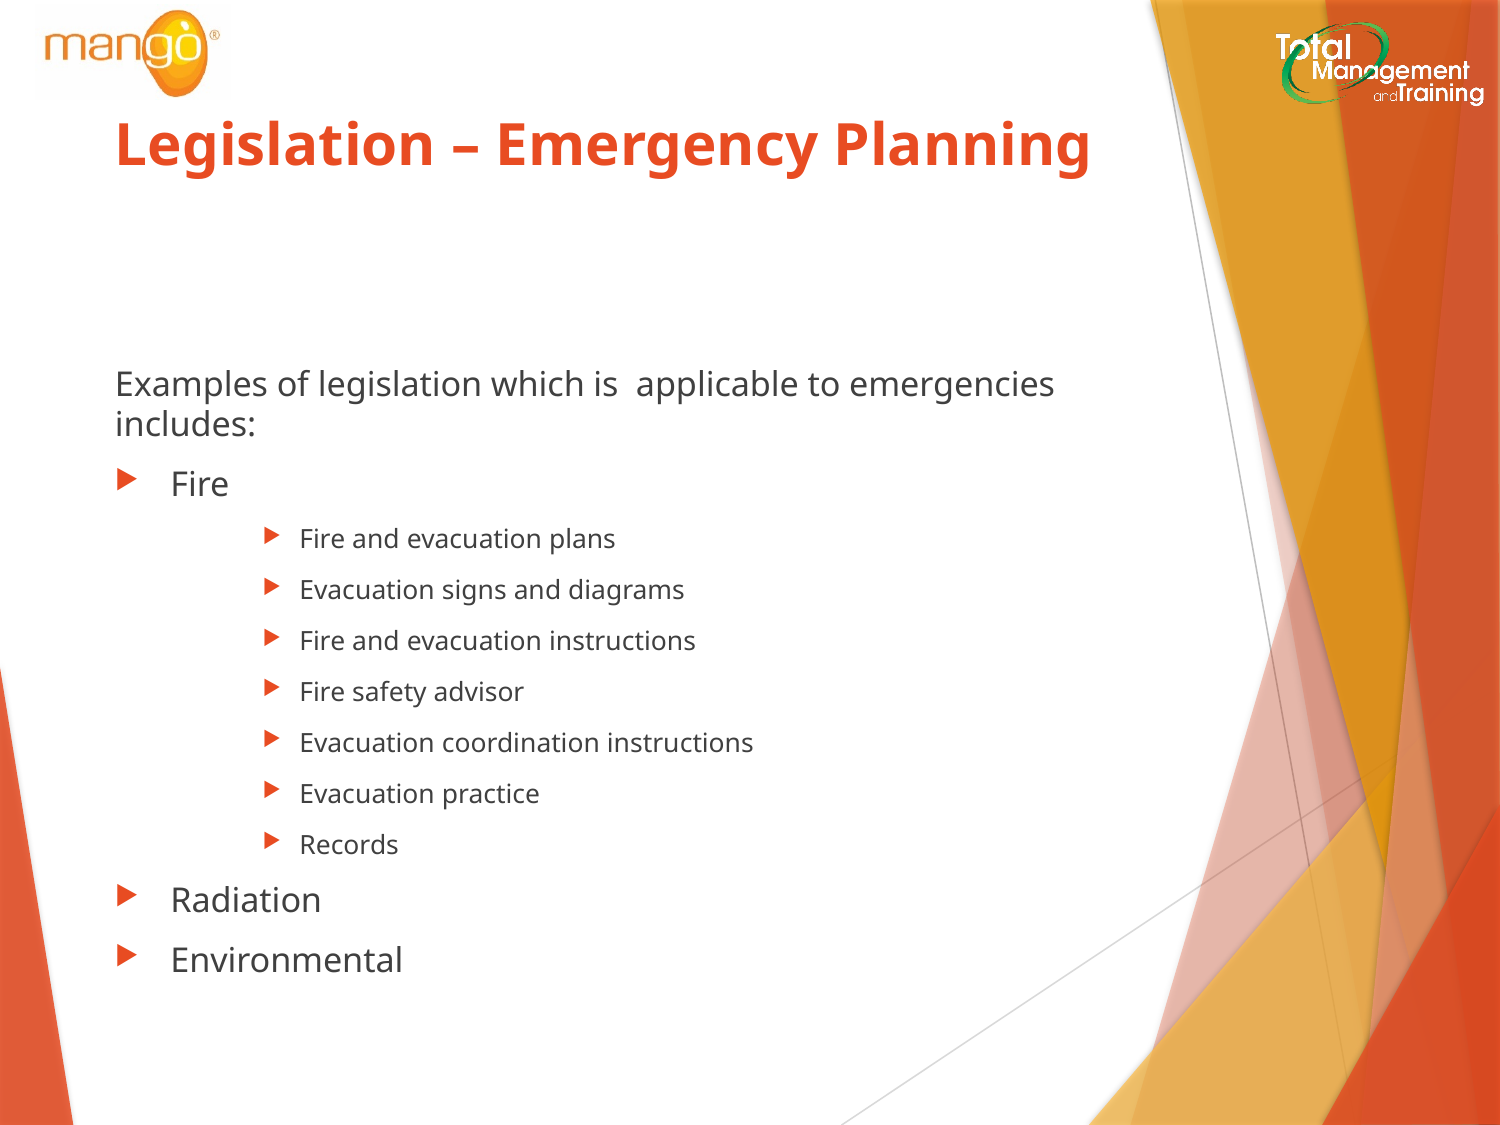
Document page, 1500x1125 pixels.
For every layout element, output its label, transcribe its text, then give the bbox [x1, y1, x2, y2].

picture [1261, 7, 1496, 119]
picture [35, 4, 231, 100]
title Legislation – Emergency Planning [99, 99, 1142, 317]
list Examples of legislation which is applicable to emergencies includes: Fire Fire and evacuation plans Evacuation signs and diagrams Fire and evacuation instructions Fire safety advisor Evacuation coordination instructions Evacuation practice Records Radiation Environmental [99, 354, 1142, 992]
